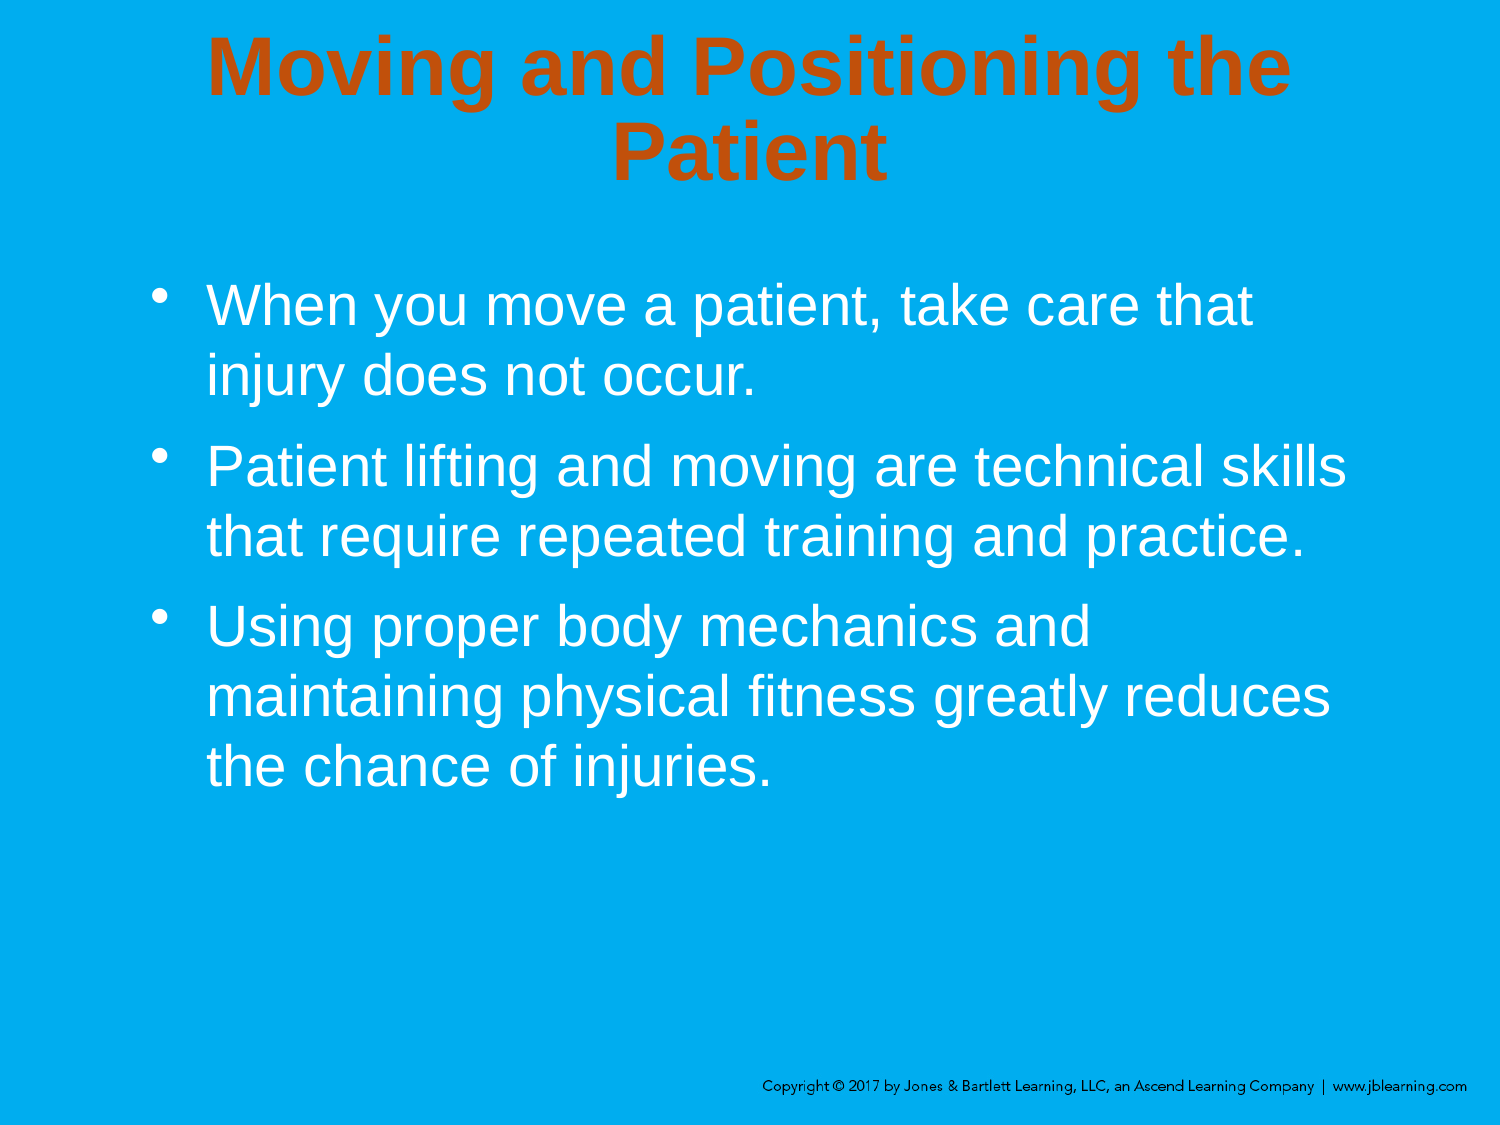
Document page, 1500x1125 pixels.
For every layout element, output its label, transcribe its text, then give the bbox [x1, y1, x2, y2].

title Moving and Positioning the Patient [112, 37, 1388, 188]
list When you move a patient, take care that injury does not occur. Patient lifting and moving are technical skills that require repeated training and practice. Using proper body mechanics and maintaining physical fitness greatly reduces the chance of injuries. [112, 237, 1388, 1025]
